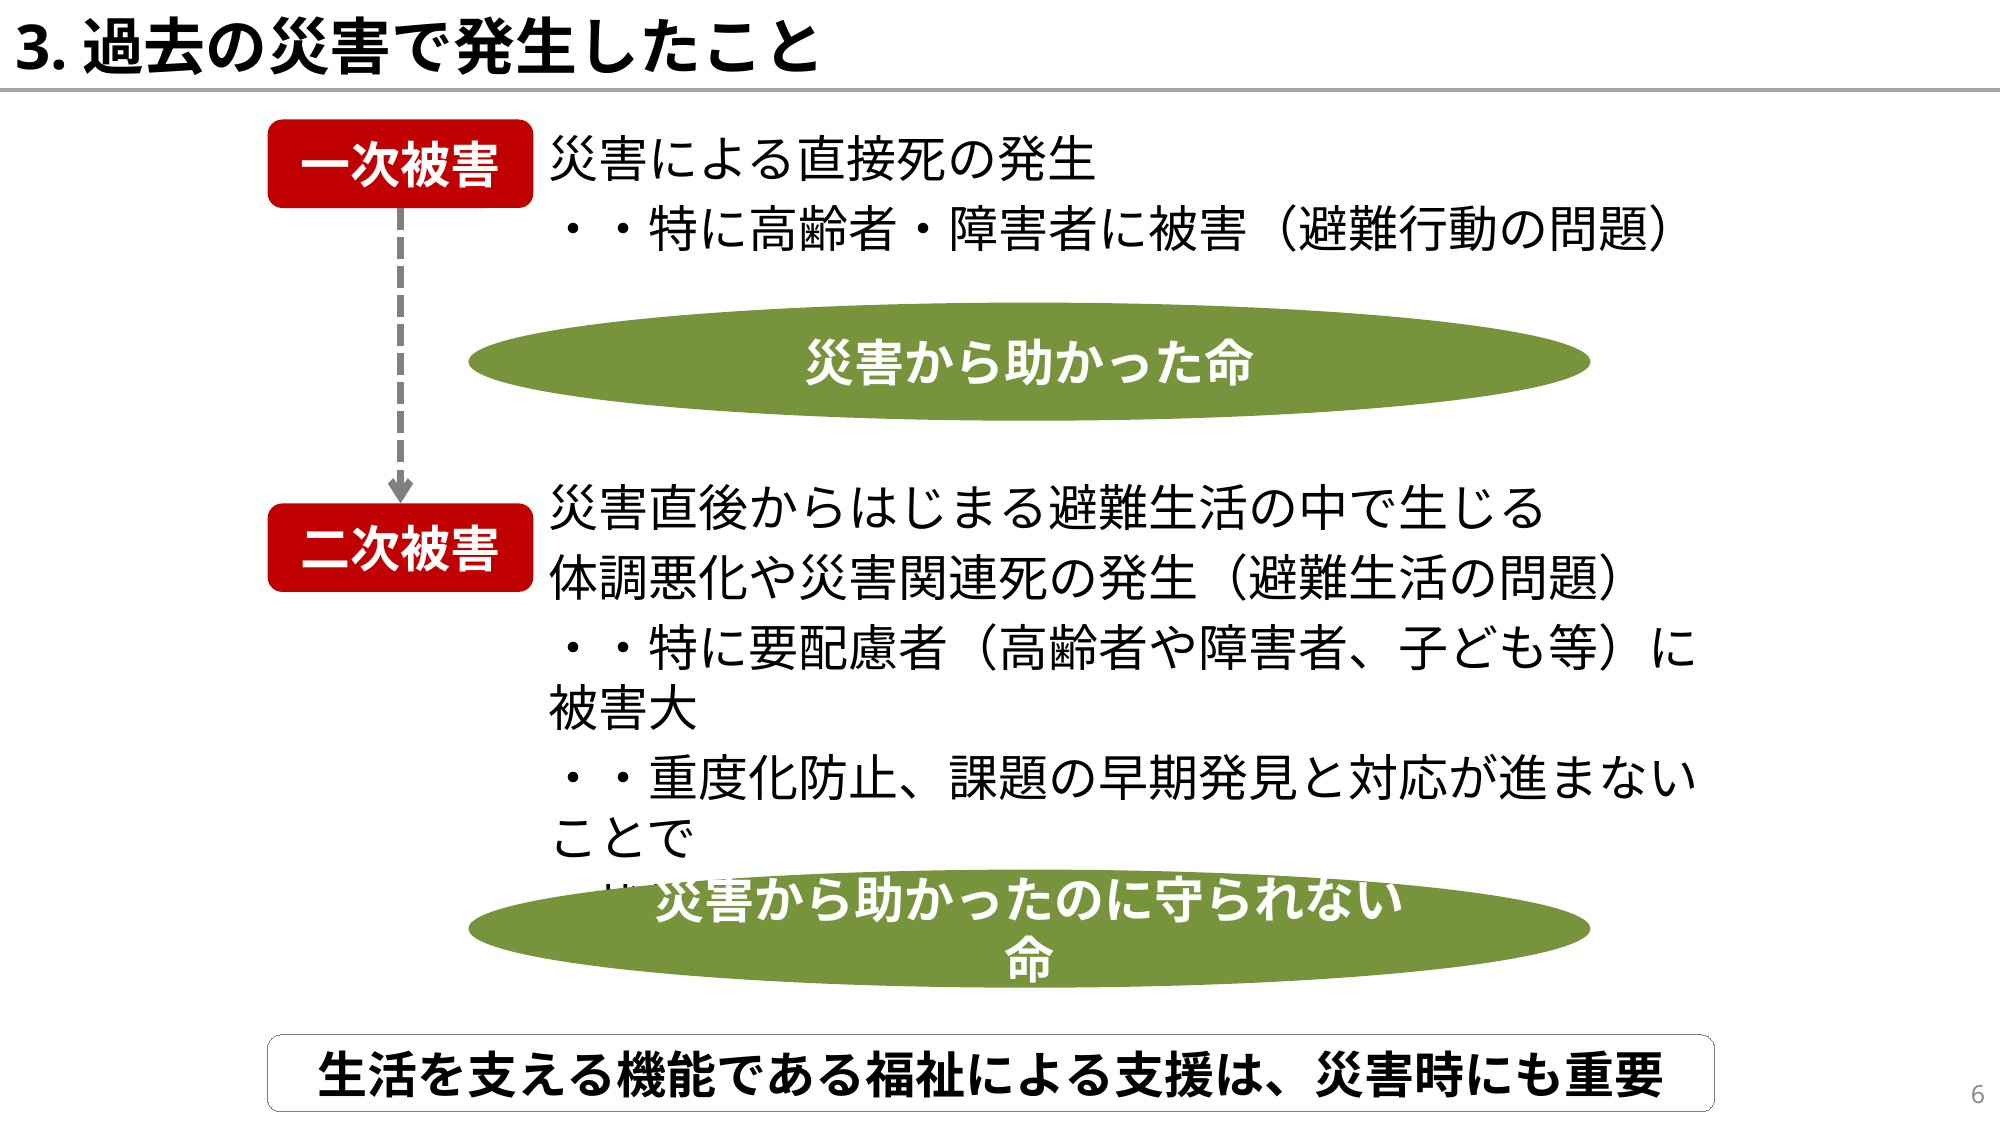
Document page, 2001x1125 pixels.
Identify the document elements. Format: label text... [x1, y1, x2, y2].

text_box 二次被害 [265, 501, 536, 595]
text_box 災害から助かった命 [466, 300, 1593, 423]
text_box 災害による直接死の発生 ・・特に高齢者・障害者に被害（避難行動の問題） 災害直後からはじまる避難生活の中で生じる 体調悪化や災害関連死の発生（避難生活の問題） ・・特に要配慮者（高齢者や障害者、子ども等）に被害大 ・・重度化防止、課題の早期発見と対応が進まないことで 状態が悪化することになる [533, 119, 1750, 988]
slide_number 6 [811, 1065, 2000, 1125]
title 3.過去の災害で発生したこと [0, 0, 2000, 90]
text_box 災害から助かったのに守られない命 [466, 867, 1593, 990]
text_box 生活を支える機能である福祉による支援は、災害時にも重要 [267, 1034, 1715, 1112]
text_box 一次被害 [265, 117, 536, 211]
